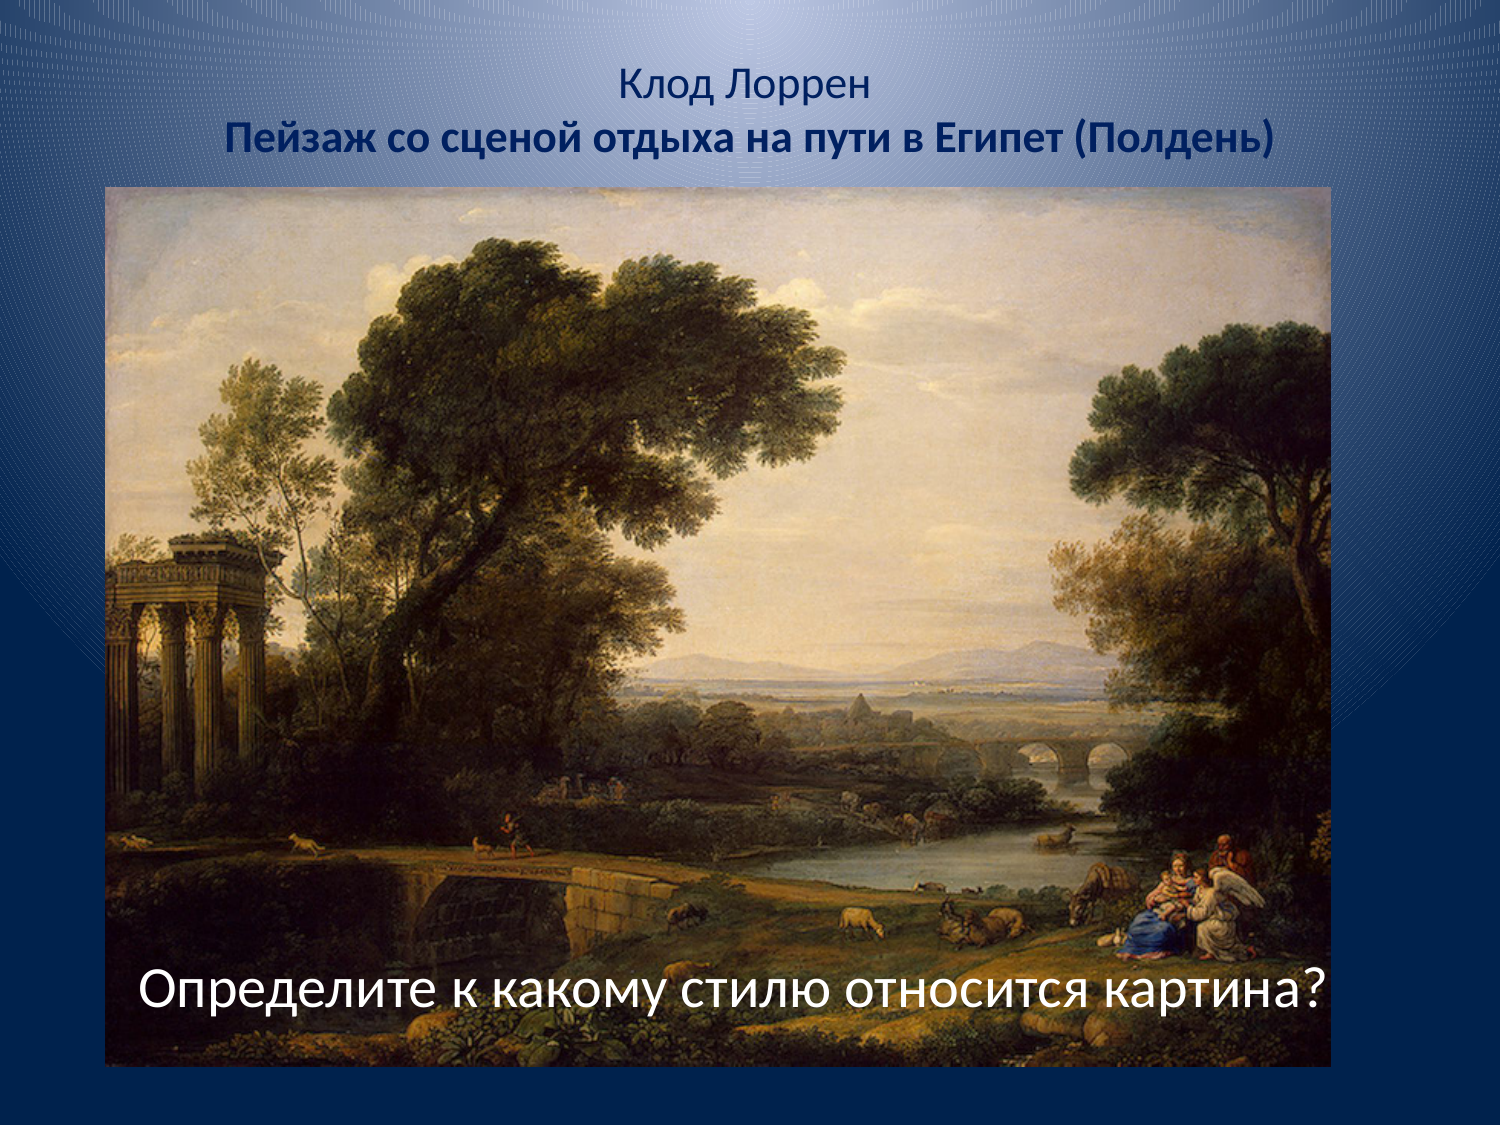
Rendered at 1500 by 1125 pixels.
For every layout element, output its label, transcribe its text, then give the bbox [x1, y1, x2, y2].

picture [105, 187, 1331, 1067]
title Клод Лоррен Пейзаж со сценой отдыха на пути в Египет (Полдень) [75, 45, 1425, 233]
text_box Определите к какому стилю относится картина? [58, 890, 1409, 1079]
